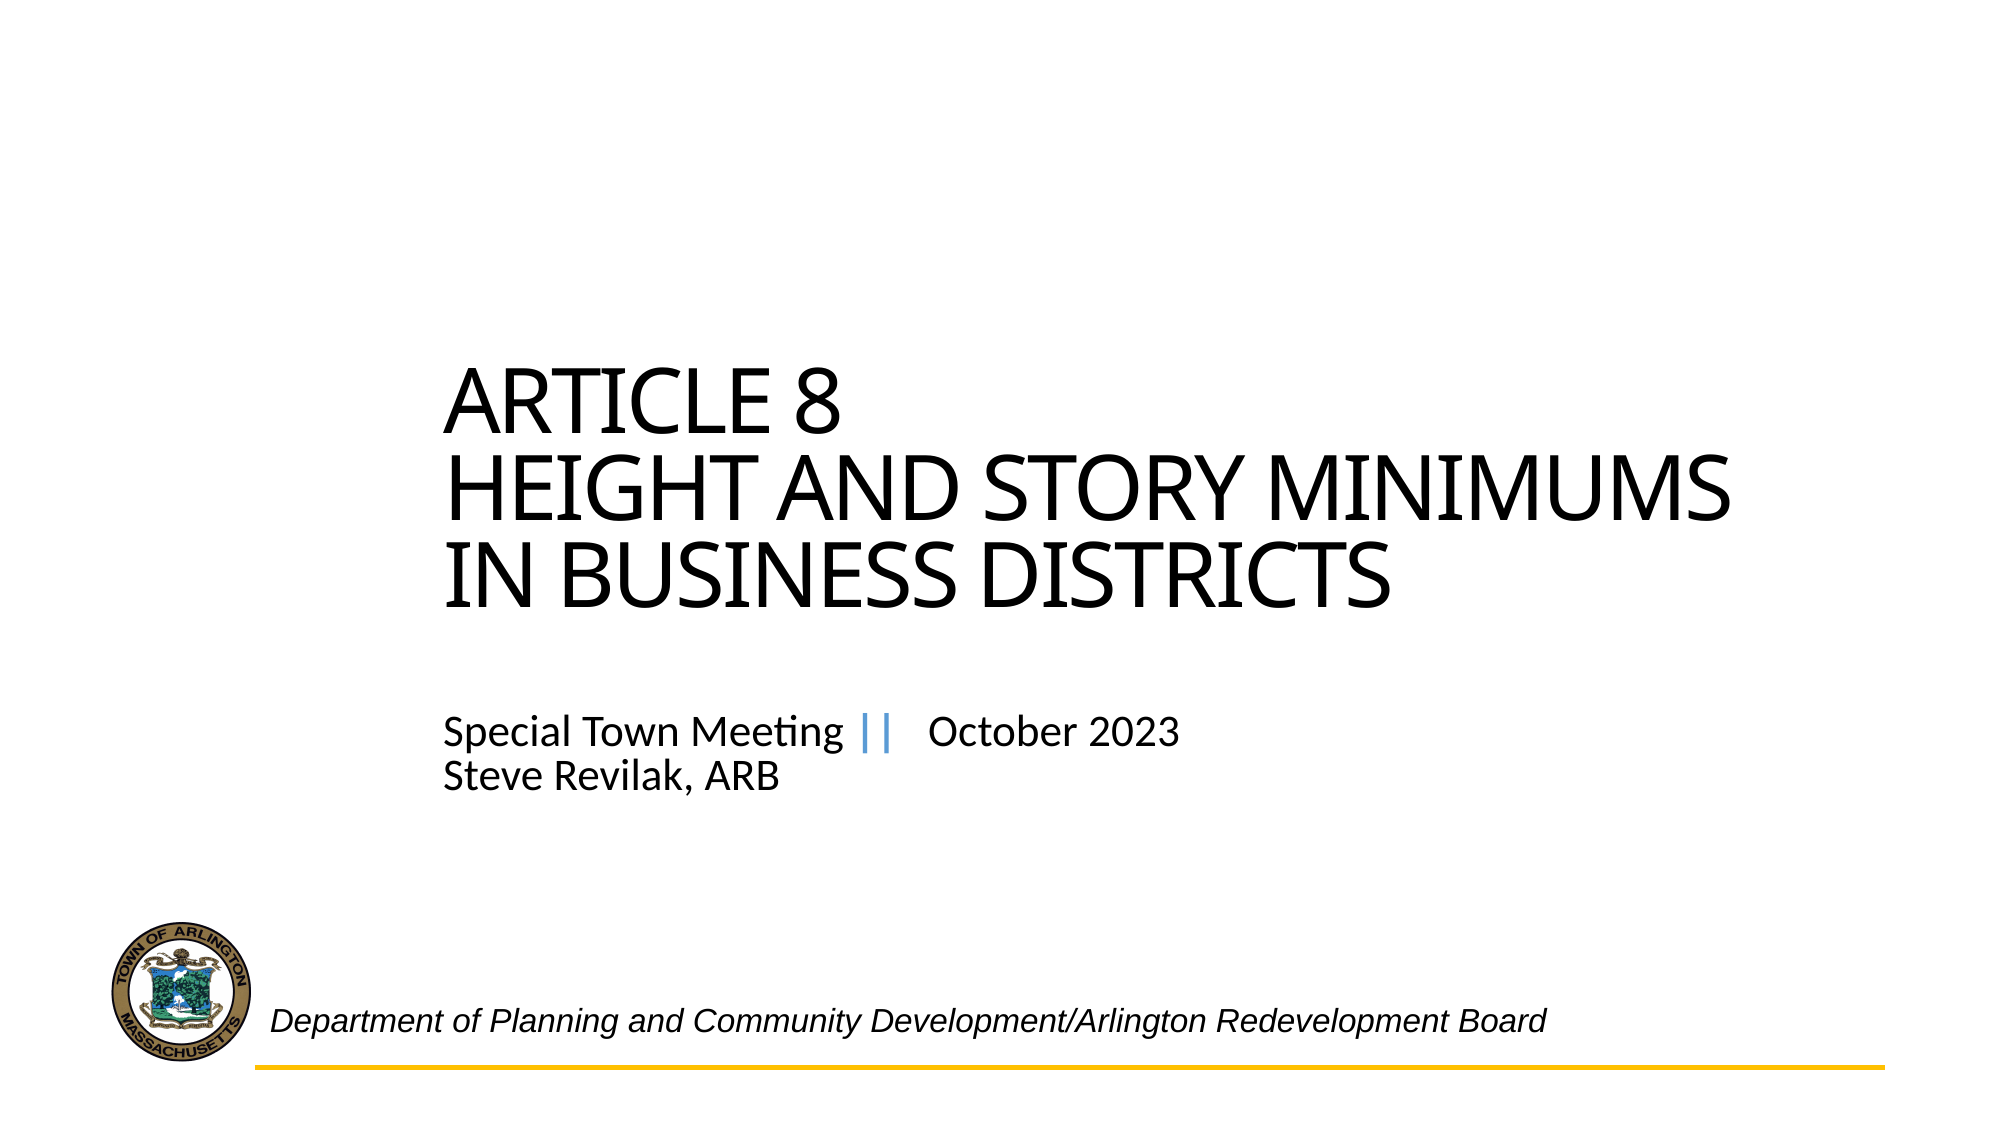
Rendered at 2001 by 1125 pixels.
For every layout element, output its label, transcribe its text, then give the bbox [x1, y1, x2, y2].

text_box ARTICLE 8 HEIGHT AND STORY MINIMUMS IN BUSINESS DISTRICTS Special Town Meeting || October 2023 Steve Revilak, ARB [443, 325, 1744, 648]
picture [104, 916, 255, 1068]
text_box Department of Planning and Community Development/Arlington Redevelopment Board [255, 992, 1727, 1047]
